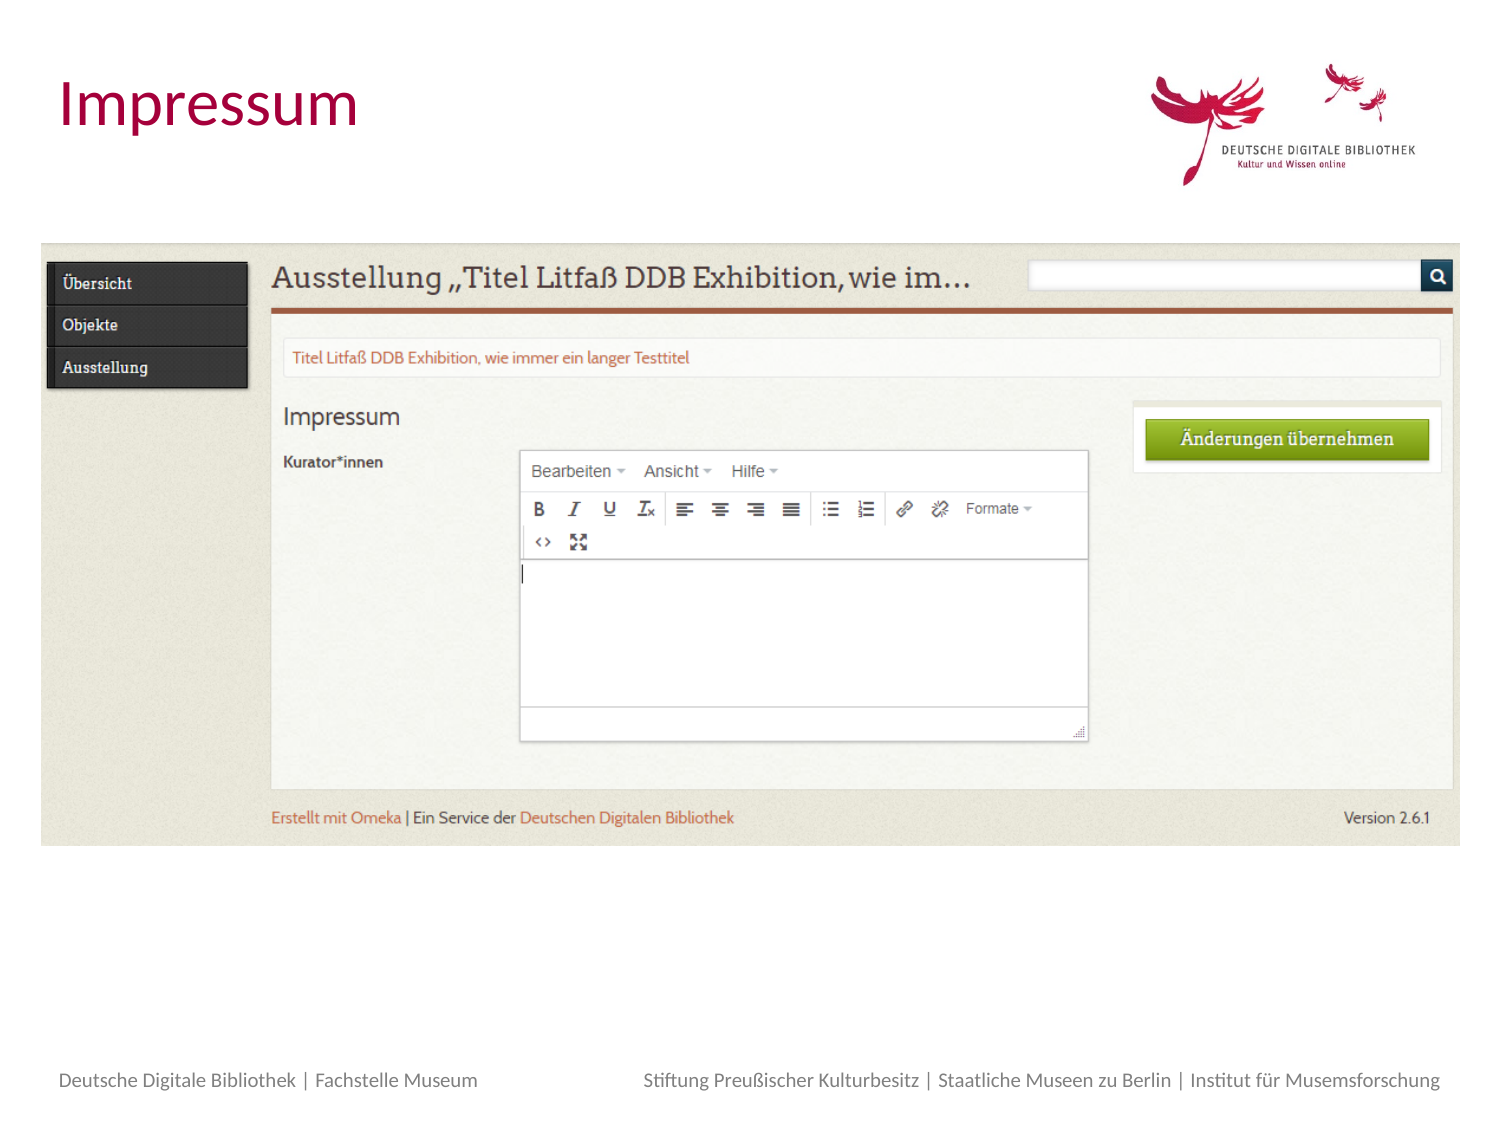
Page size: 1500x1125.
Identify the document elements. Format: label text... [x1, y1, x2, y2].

picture [1134, 38, 1433, 211]
list Impressum [59, 59, 1090, 125]
picture [41, 243, 1461, 847]
text_box Deutsche Digitale Bibliothek | Fachstelle Museum Stiftung Preußischer Kulturbesitz | Staatliche Museen zu Berlin | Institut für Musemsforschung [41, 1059, 1459, 1099]
